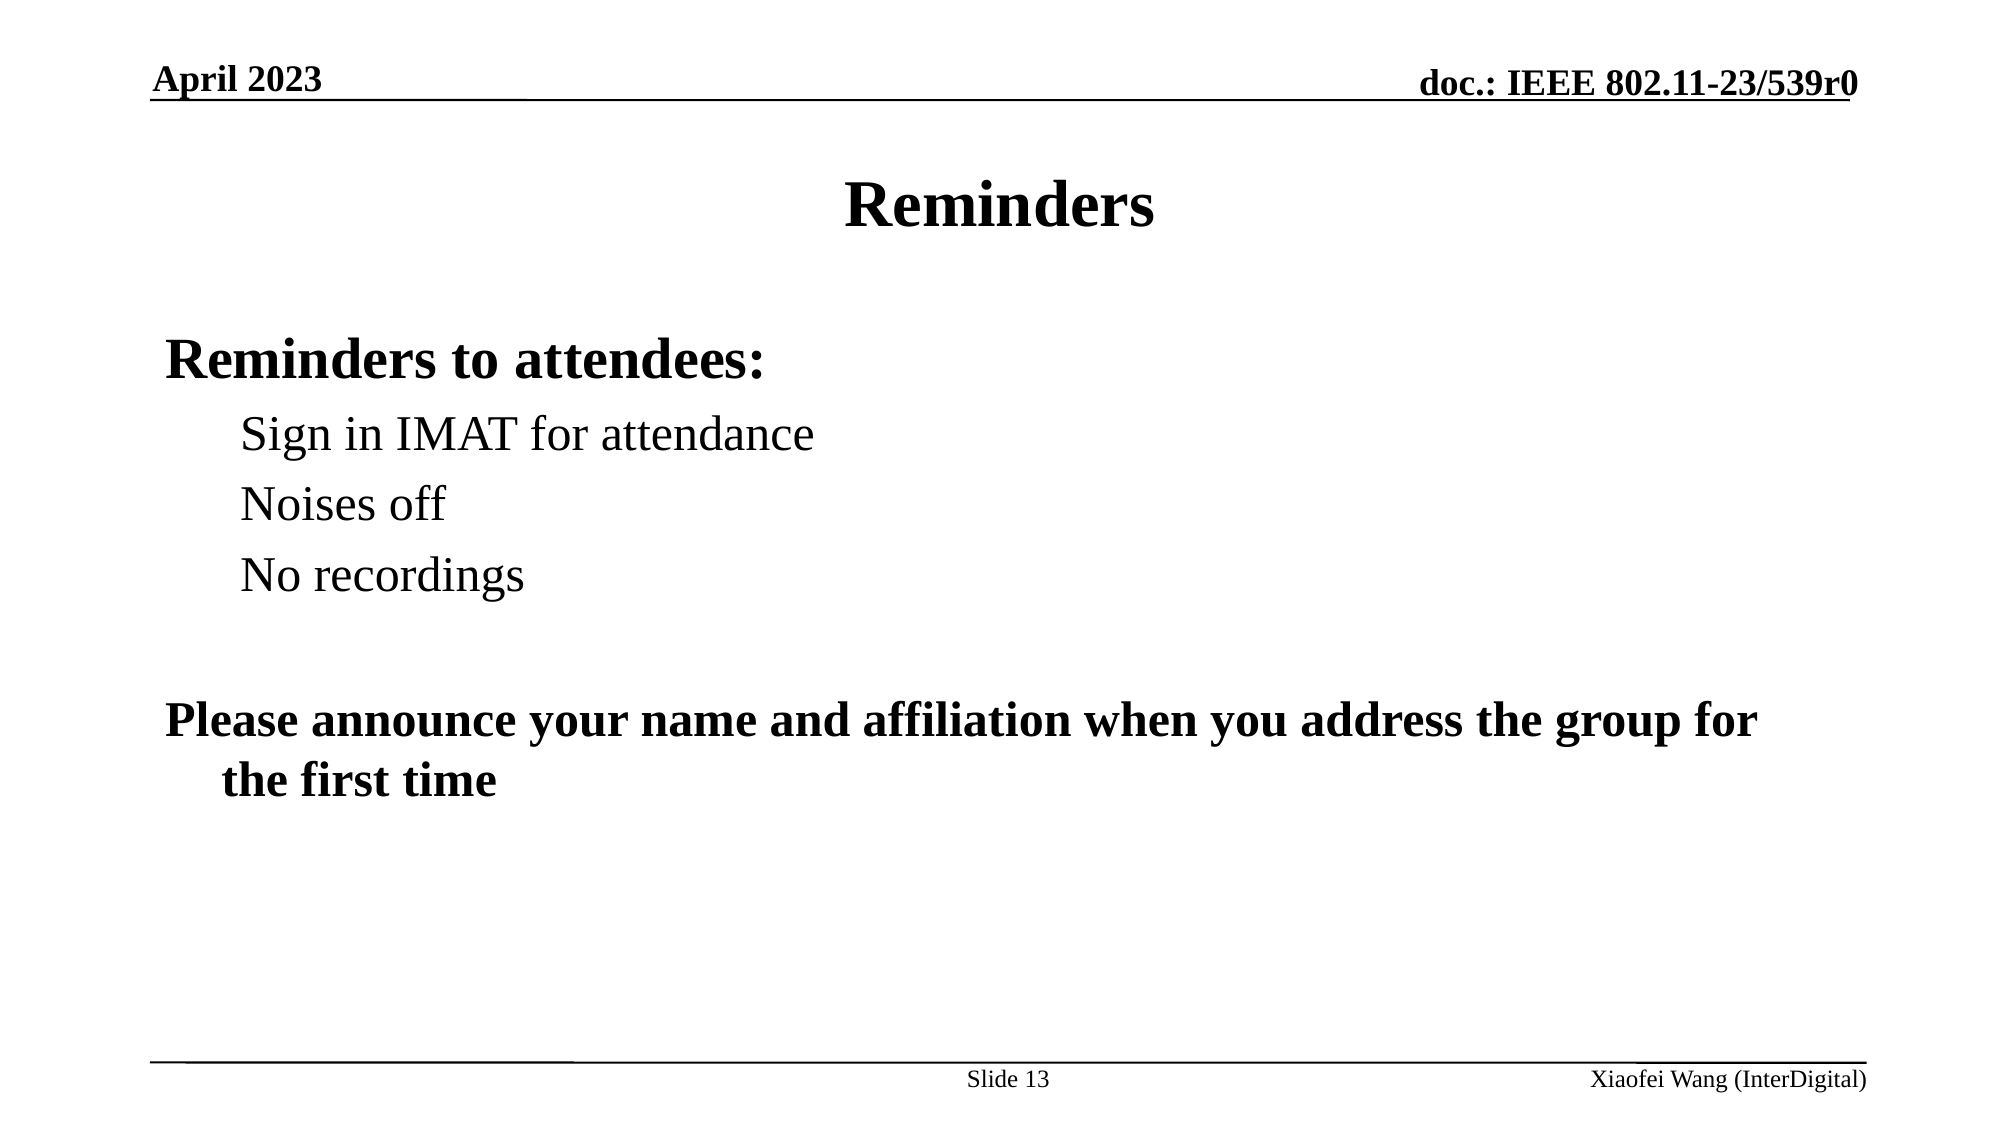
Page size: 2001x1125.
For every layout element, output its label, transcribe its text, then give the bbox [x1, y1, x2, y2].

text_box Xiaofei Wang (InterDigital) [1589, 1062, 1868, 1093]
title Reminders [149, 112, 1850, 288]
list Reminders to attendees: Sign in IMAT for attendance Noises off No recordings Please announce your name and affiliation when you address the group for the first time [149, 312, 1850, 1063]
slide_number Slide 13 [950, 1061, 1067, 1123]
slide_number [152, 54, 563, 100]
